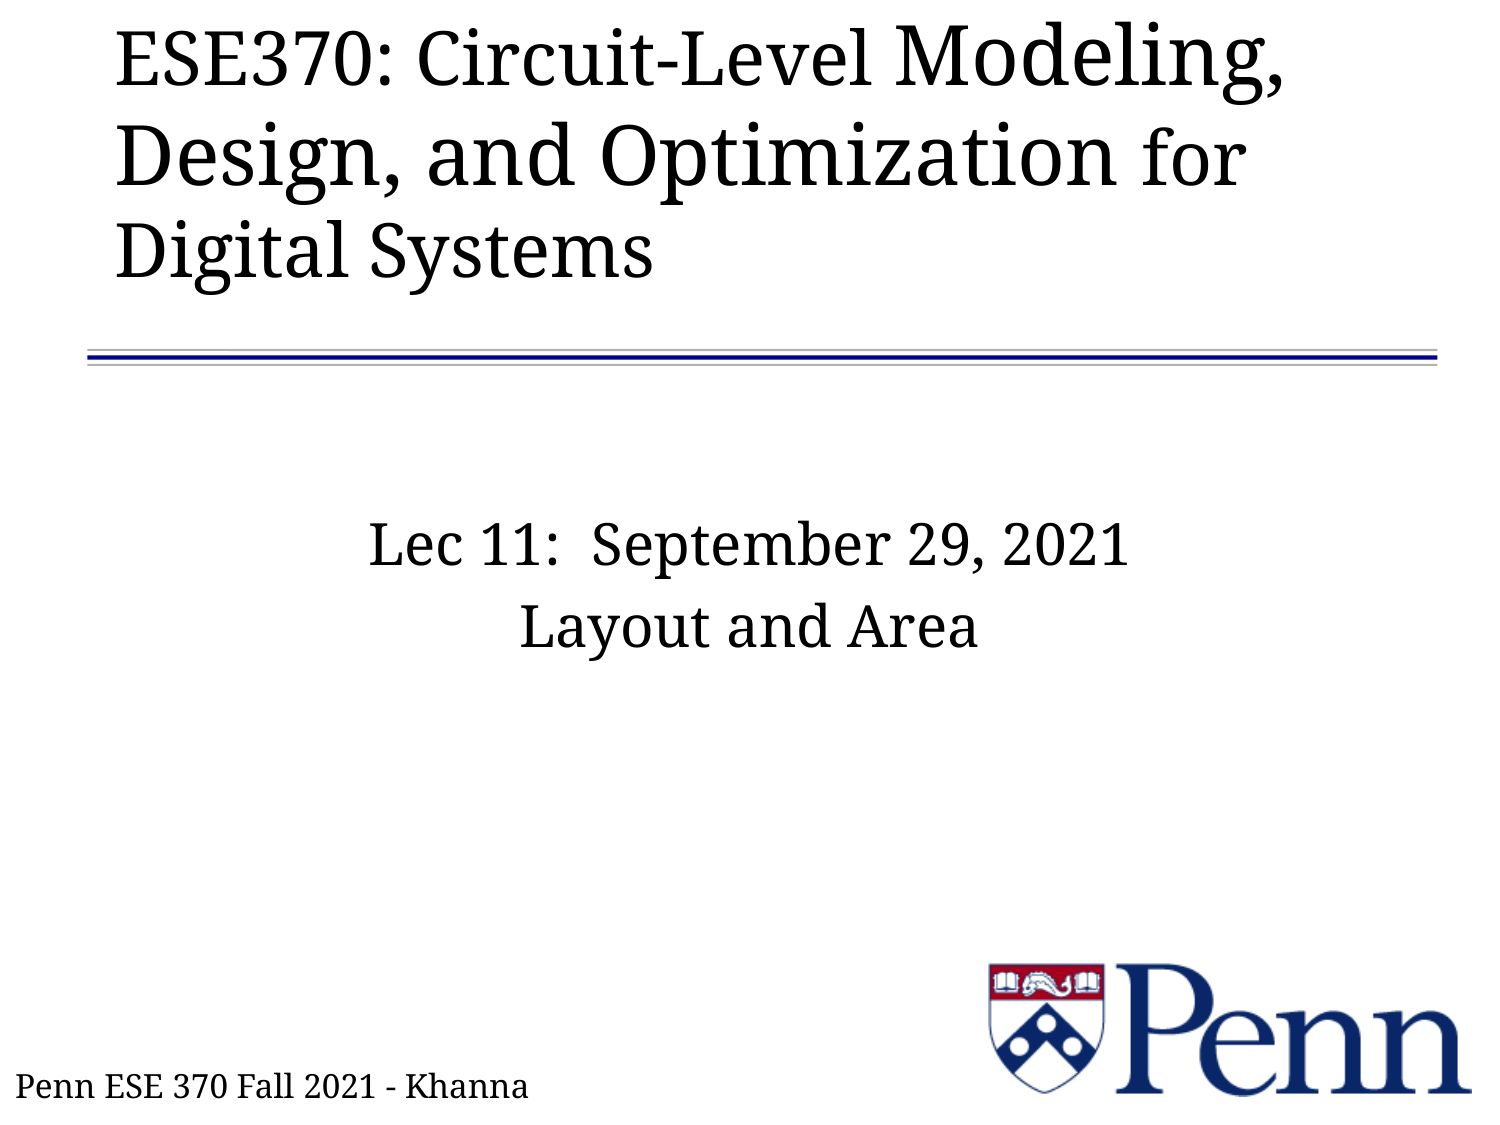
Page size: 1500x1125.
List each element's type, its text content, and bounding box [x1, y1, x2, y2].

text_box ESE370: Circuit-Level Modeling, Design, and Optimization for Digital Systems [99, 112, 1425, 300]
text_box Lec 11: September 29, 2021 Layout and Area [224, 499, 1275, 788]
picture [987, 962, 1473, 1098]
footer Penn ESE 370 Fall 2021 - Khanna [0, 1037, 813, 1113]
